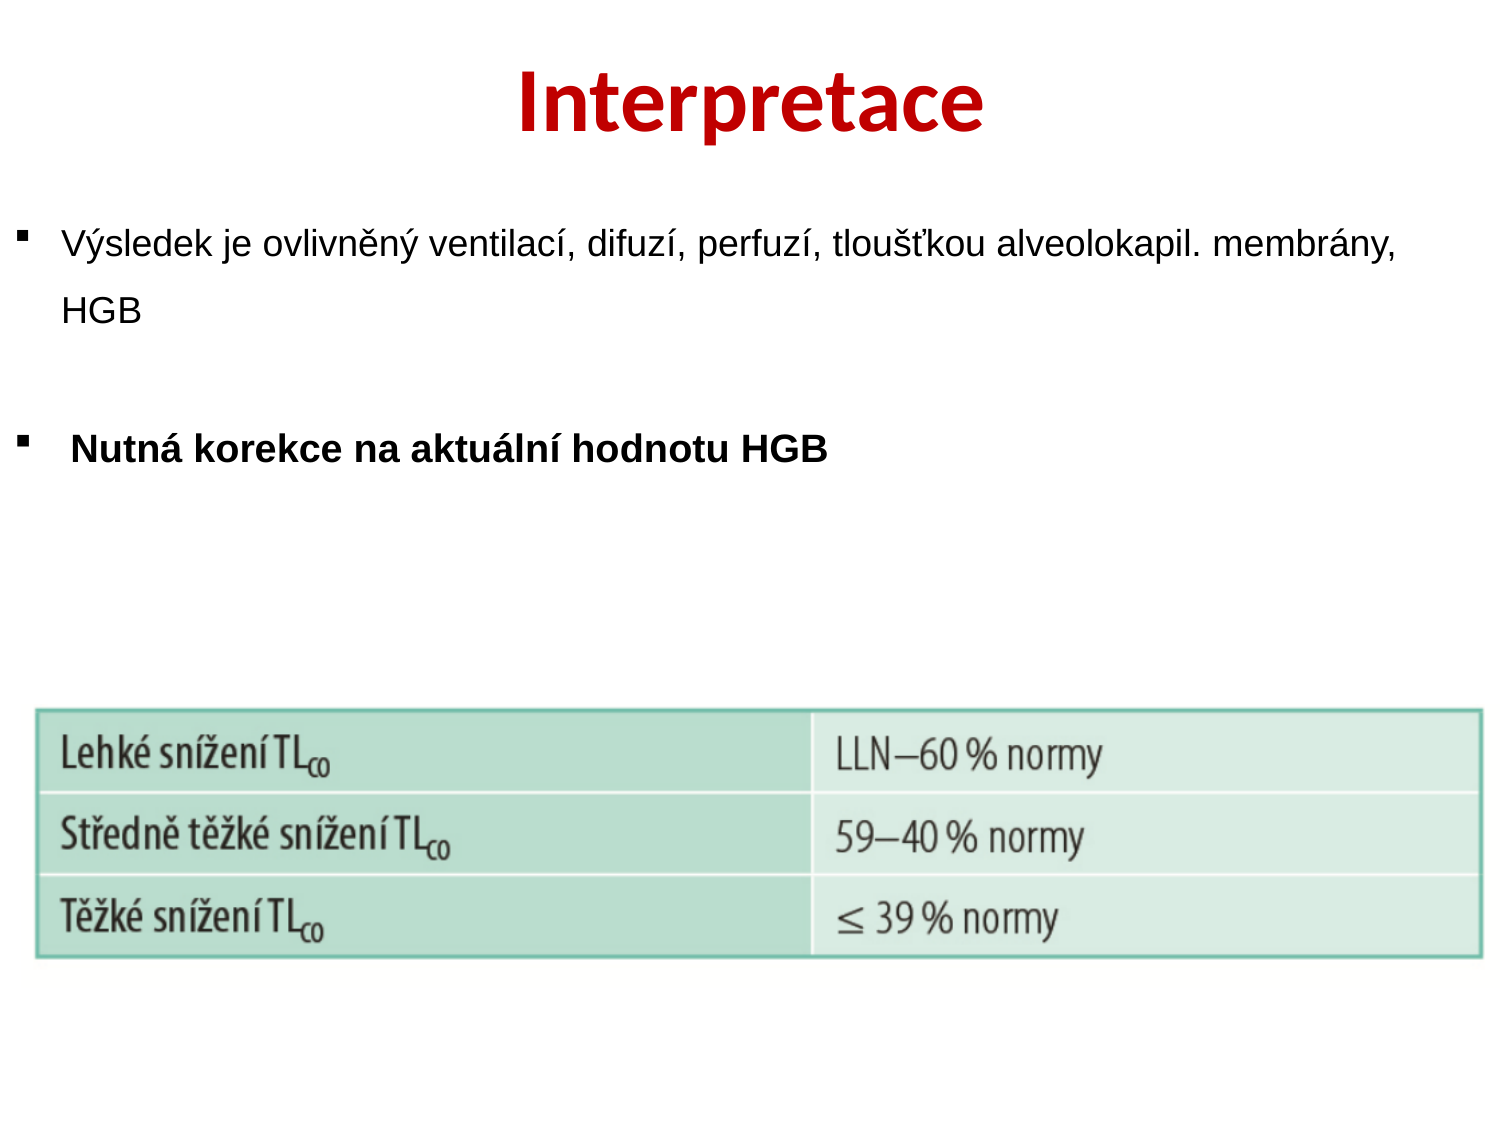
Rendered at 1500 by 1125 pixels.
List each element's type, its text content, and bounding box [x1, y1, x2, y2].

title Interpretace [76, 1, 1427, 189]
picture [21, 703, 1500, 988]
text_box Výsledek je ovlivněný ventilací, difuzí, perfuzí, tloušťkou alveolokapil. membrány, HGB Nutná korekce na aktuální hodnotu HGB [0, 188, 1464, 680]
